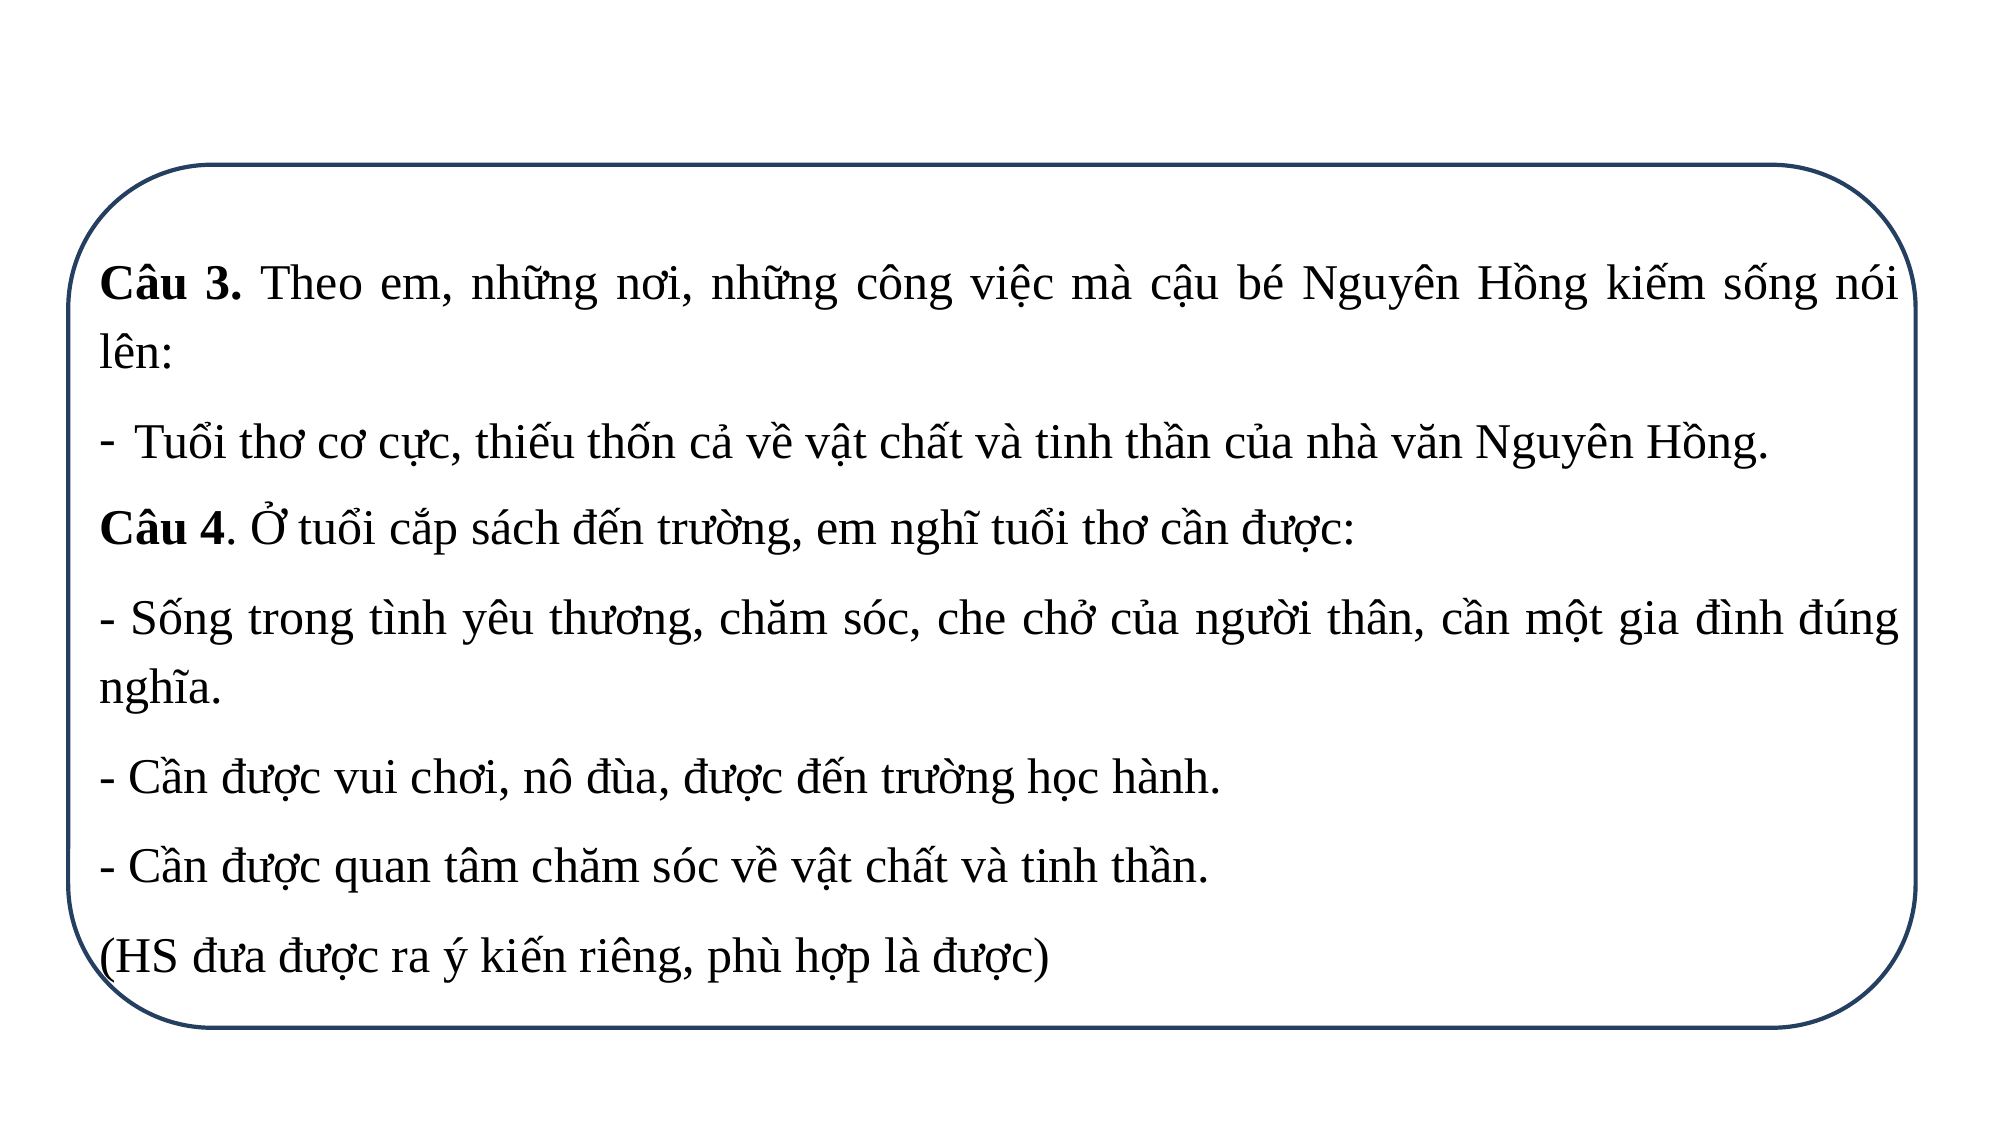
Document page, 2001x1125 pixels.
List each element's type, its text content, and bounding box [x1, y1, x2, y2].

text_box [89, 164, 1895, 233]
text_box [68, 243, 84, 950]
text_box Câu 3. Theo em, những nơi, những công việc mà cậu bé Nguyên Hồng kiếm sống nói lên: Tuổi thơ cơ cực, thiếu thốn cả về vật chất và tinh thần của nhà văn Nguyên Hồng. Câu 4. Ở tuổi cắp sách đến trường, em nghĩ tuổi thơ cần được: - Sống trong tình yêu thương, chăm sóc, che chở của người thân, cần một gia đình đúng nghĩa. - Cần được vui chơi, nô đùa, được đến trường học hành. - Cần được quan tâm chăm sóc về vật chất và tinh thần. (HS đưa được ra ý kiến riêng, phù hợp là được) [84, 233, 1916, 991]
text_box [115, 991, 1868, 1028]
